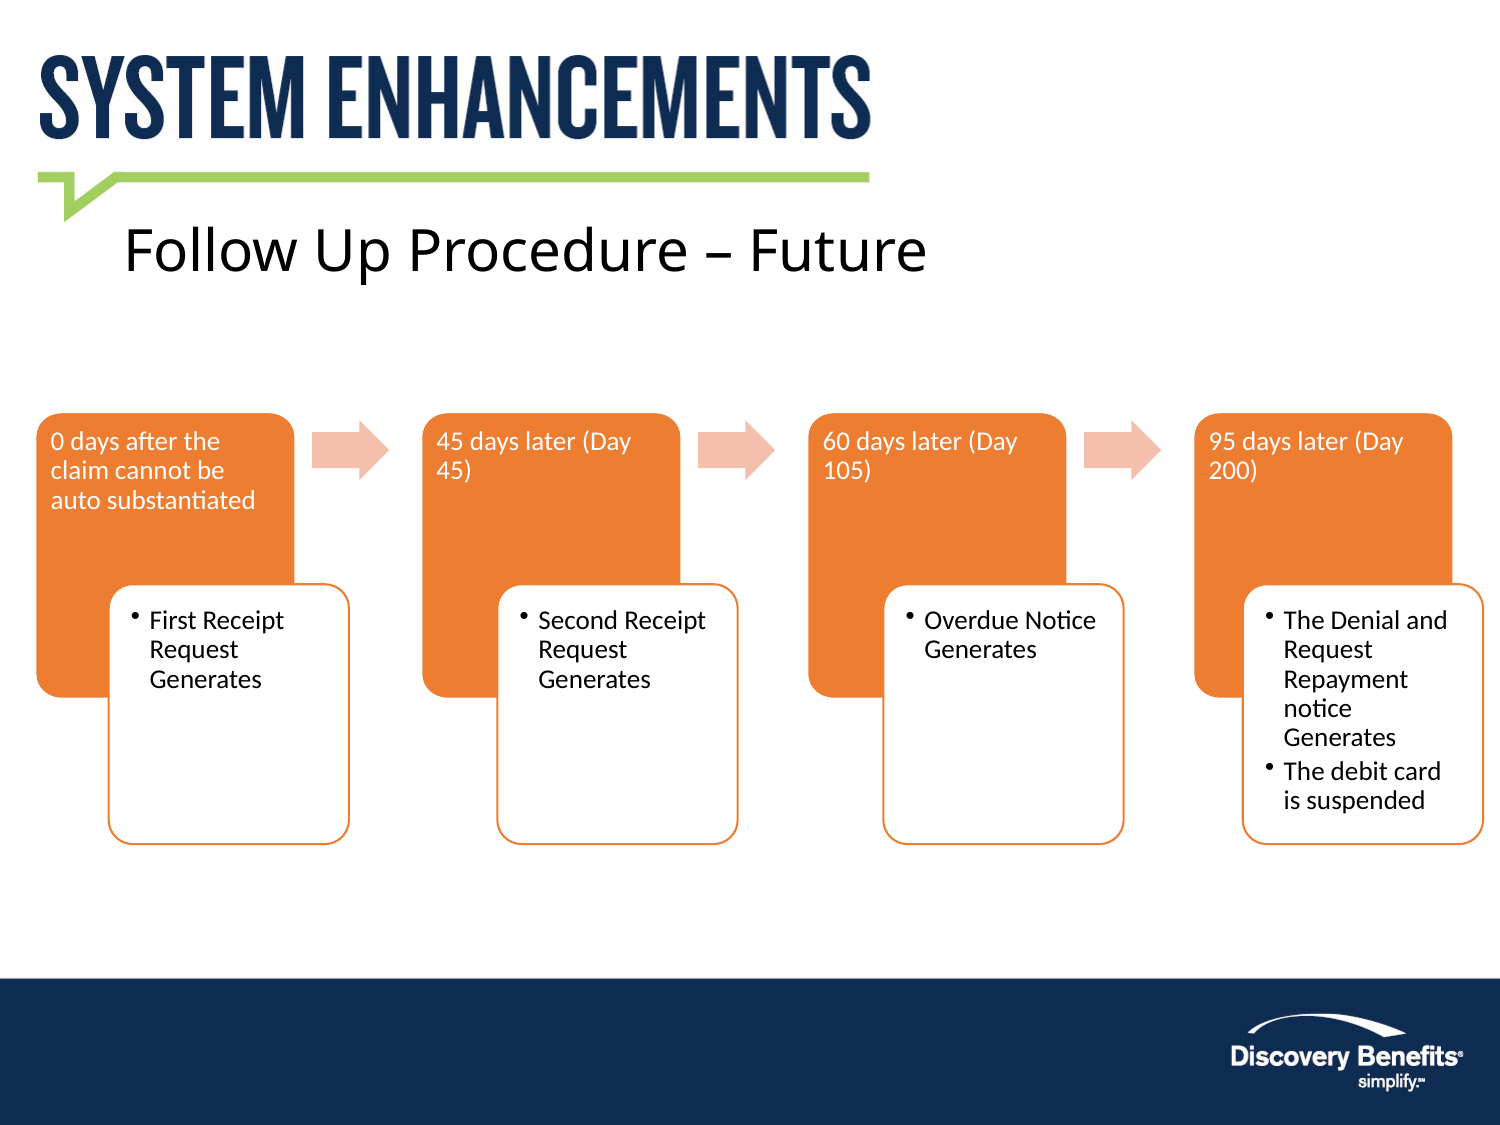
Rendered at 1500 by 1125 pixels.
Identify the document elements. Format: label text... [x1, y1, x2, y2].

text_box Follow Up Procedure – Future [108, 205, 1326, 291]
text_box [35, 412, 1484, 845]
picture [0, 0, 1500, 1125]
